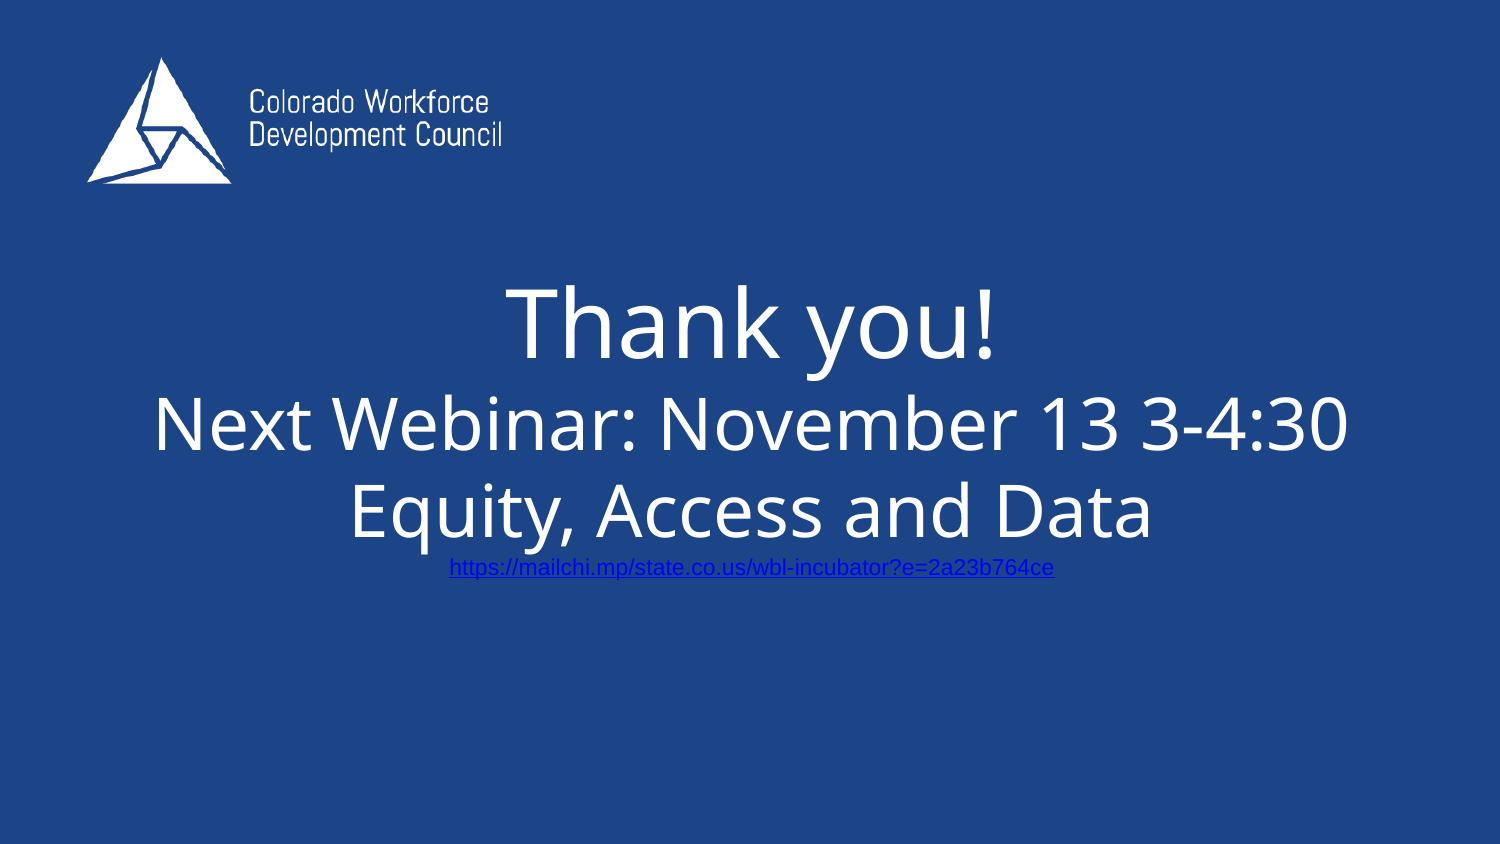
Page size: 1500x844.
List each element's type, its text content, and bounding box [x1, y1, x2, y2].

title Thank you! Next Webinar: November 13 3-4:30 Equity, Access and Data https://mailchi.mp/state.co.us/wbl-incubator?e=2a23b764ce [76, 301, 1428, 541]
picture [87, 56, 501, 184]
